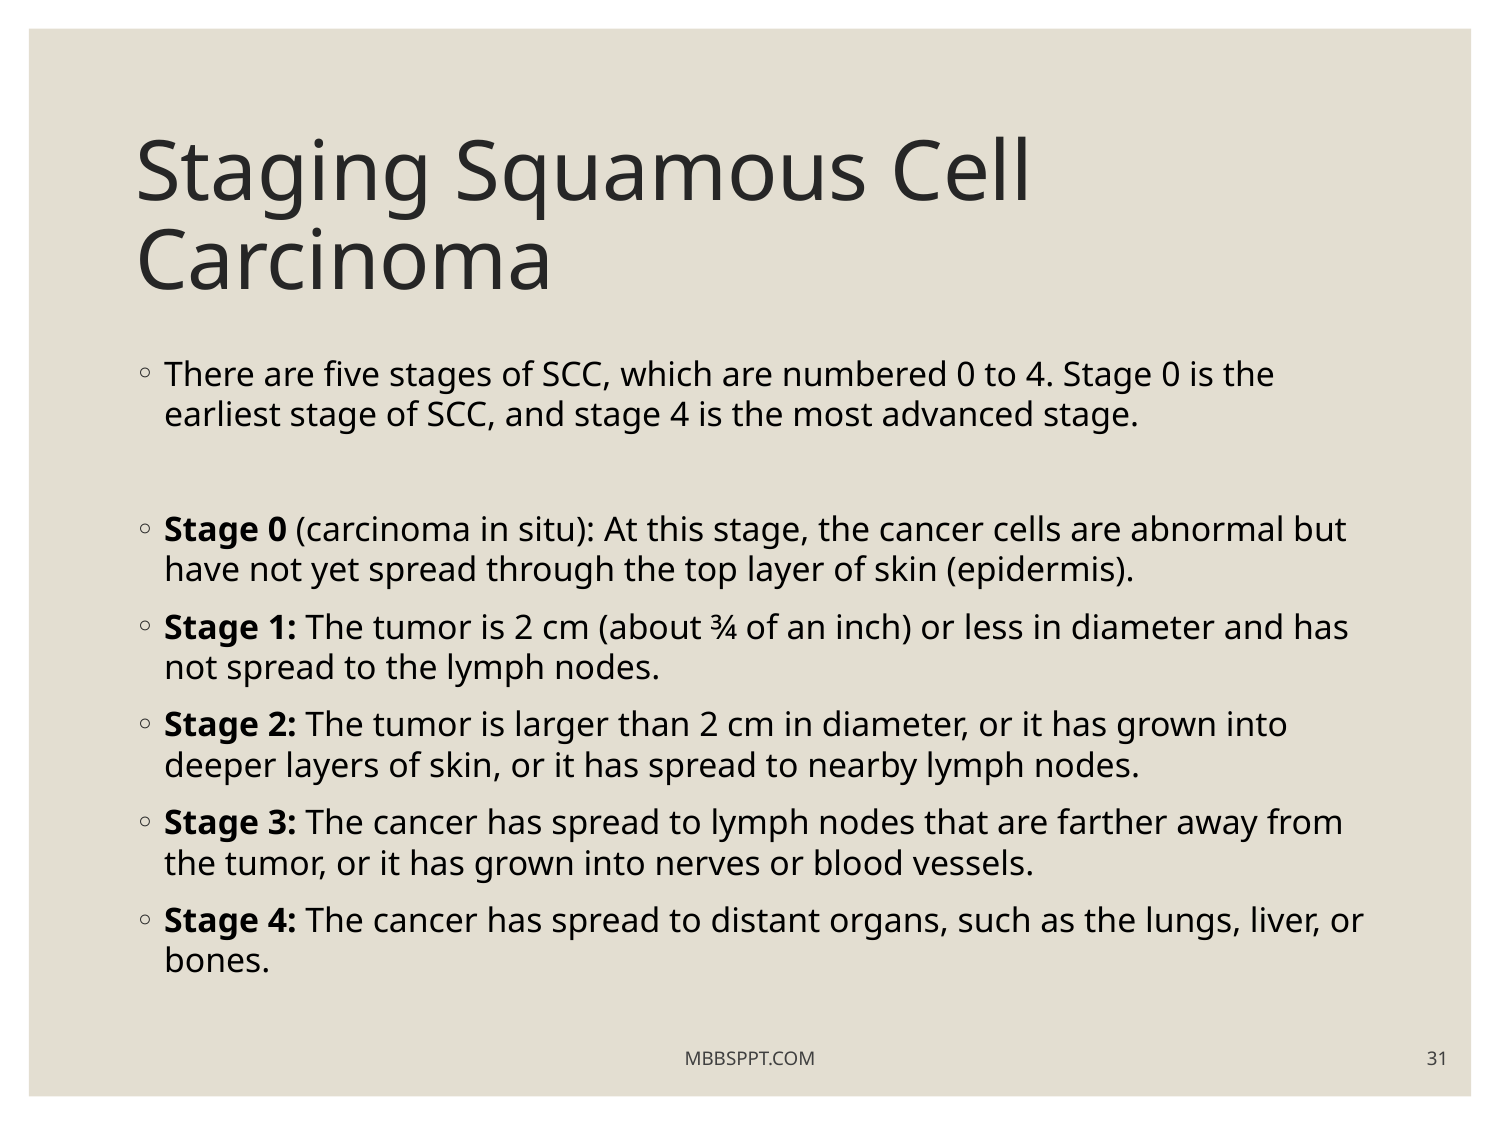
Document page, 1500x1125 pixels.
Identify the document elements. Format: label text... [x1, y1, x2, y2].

slide_number 31 [1283, 1035, 1464, 1080]
list There are five stages of SCC, which are numbered 0 to 4. Stage 0 is the earliest stage of SCC, and stage 4 is the most advanced stage. Stage 0 (carcinoma in situ): At this stage, the cancer cells are abnormal but have not yet spread through the top layer of skin (epidermis). Stage 1: The tumor is 2 cm (about ¾ of an inch) or less in diameter and has not spread to the lymph nodes. Stage 2: The tumor is larger than 2 cm in diameter, or it has grown into deeper layers of skin, or it has spread to nearby lymph nodes. Stage 3: The cancer has spread to lymph nodes that are farther away from the tumor, or it has grown into nerves or blood vessels. Stage 4: The cancer has spread to distant organs, such as the lungs, liver, or bones. [120, 345, 1380, 990]
title Staging Squamous Cell Carcinoma [120, 105, 1380, 331]
footer MBBSPPT.COM [426, 1035, 1074, 1080]
